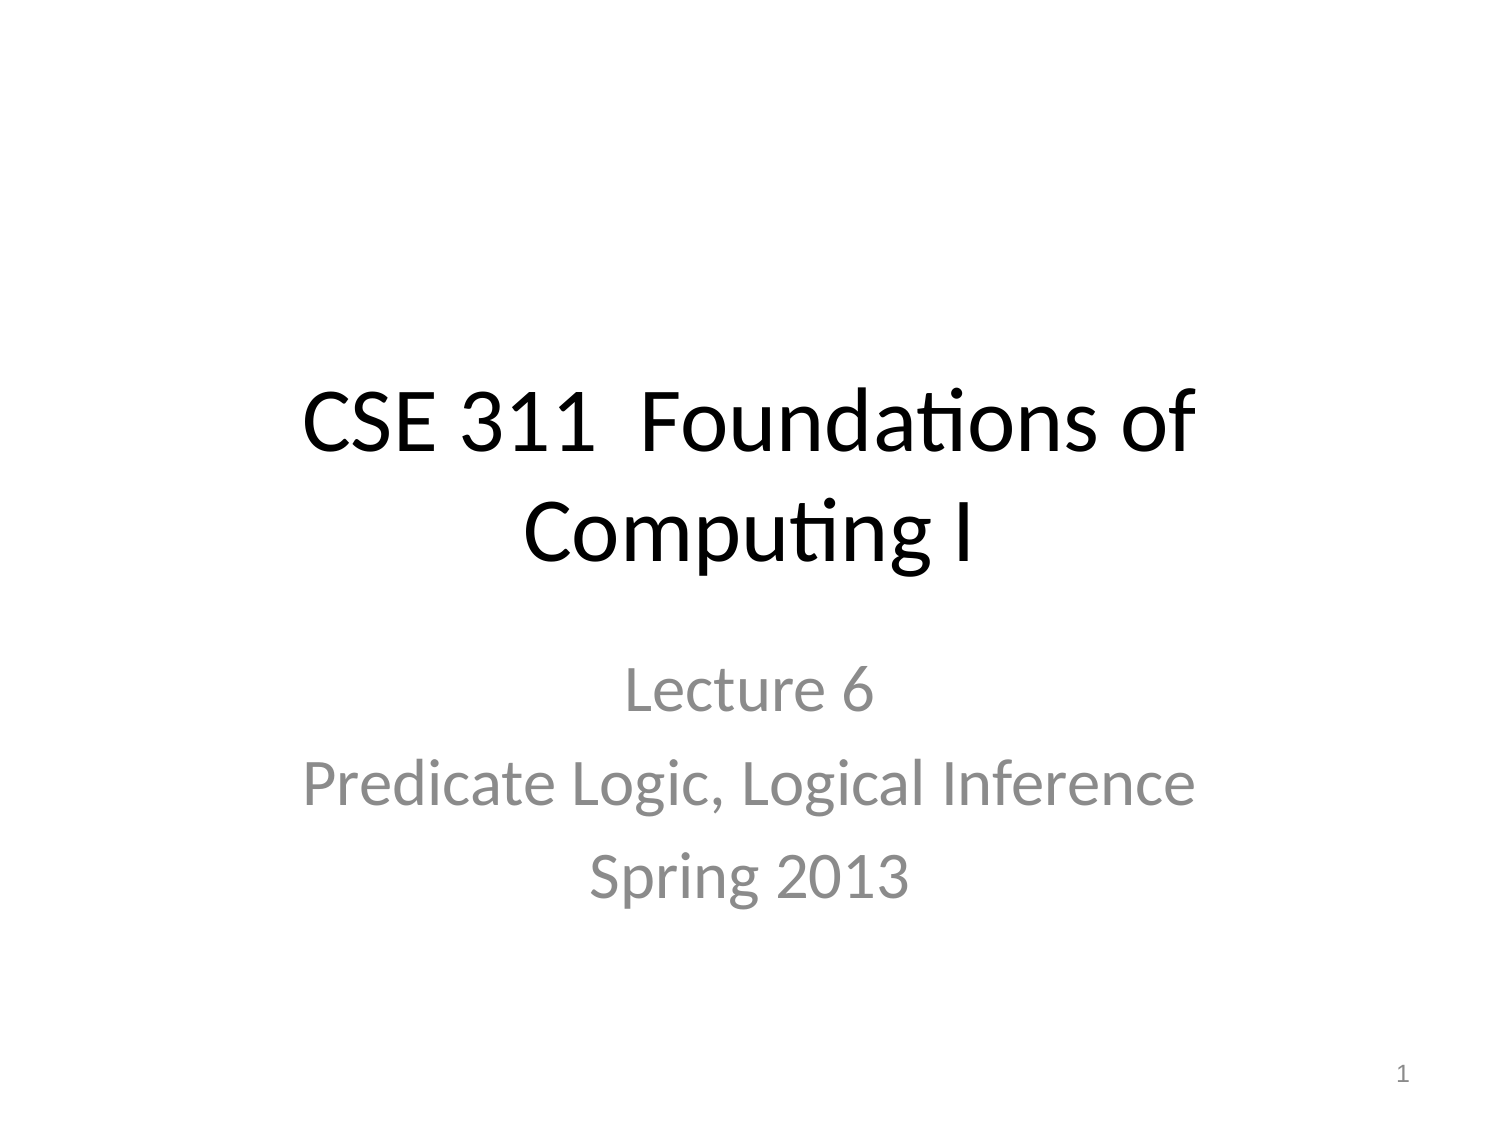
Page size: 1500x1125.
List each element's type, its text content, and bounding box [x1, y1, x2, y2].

subtitle Lecture 6 Predicate Logic, Logical Inference Spring 2013 [225, 637, 1275, 925]
slide_number 1 [1074, 1042, 1425, 1103]
title CSE 311 Foundations of Computing I [112, 349, 1388, 591]
